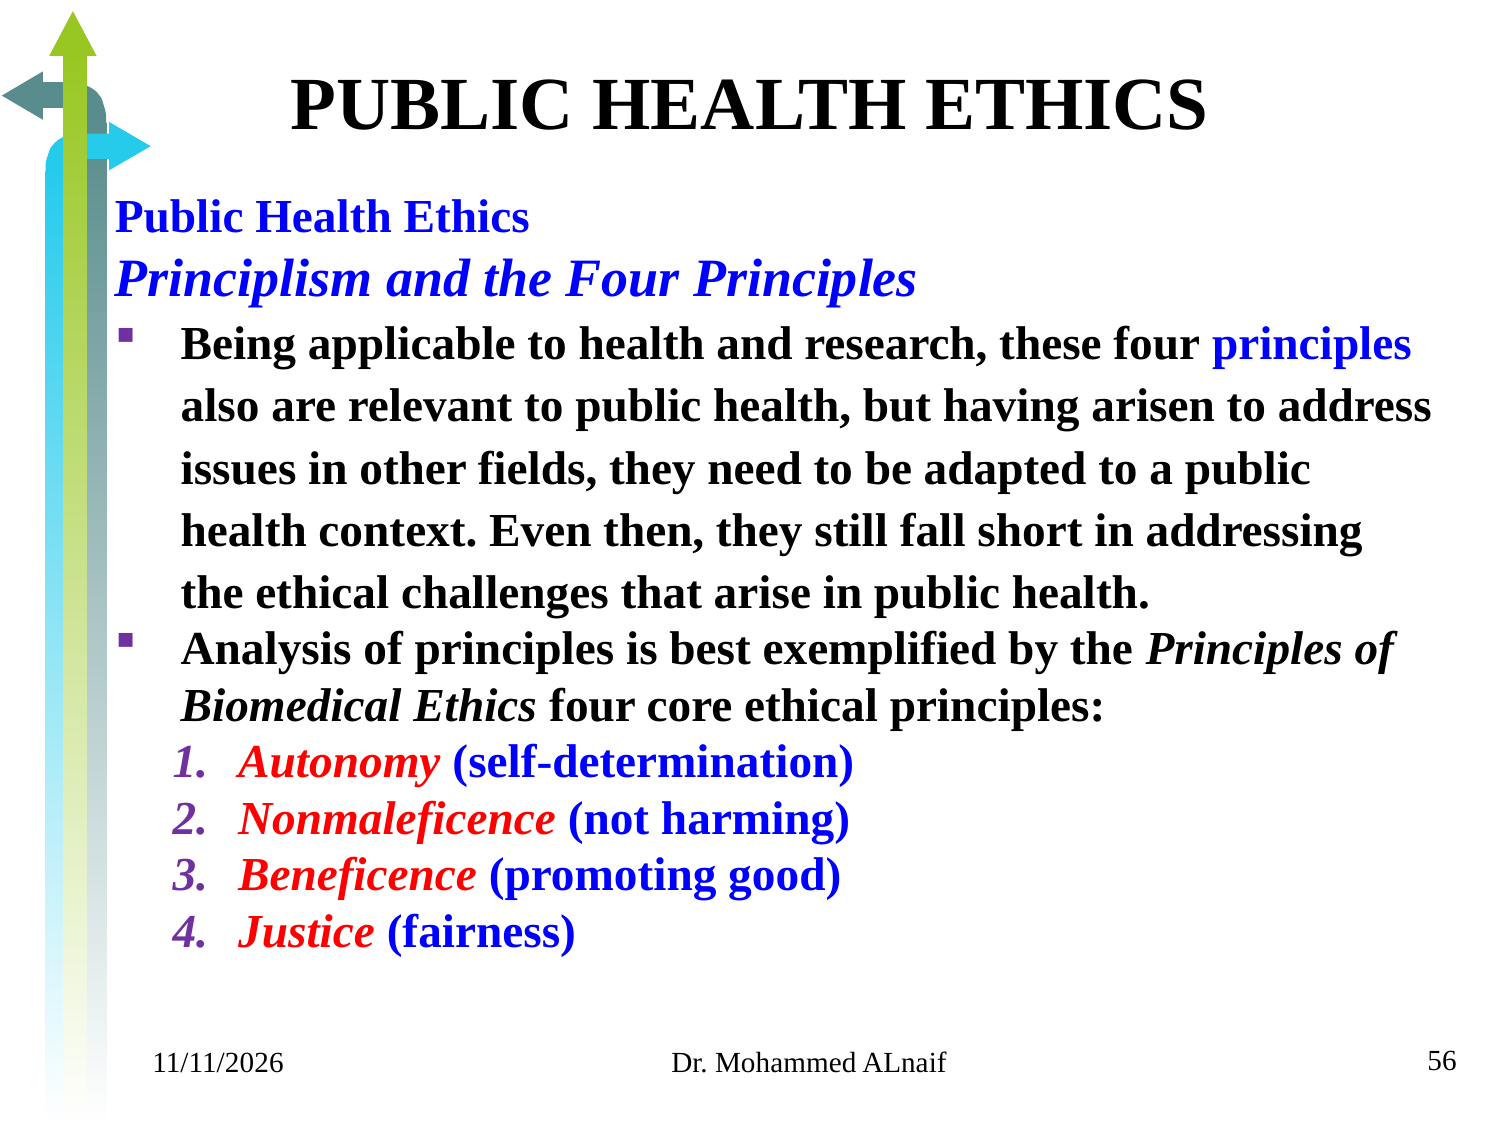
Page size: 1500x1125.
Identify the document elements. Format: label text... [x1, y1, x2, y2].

footer Dr. Mohammed ALnaif [571, 1023, 1047, 1099]
title PUBLIC HEALTH ETHICS [75, 37, 1425, 163]
slide_number 56 [1074, 1021, 1473, 1097]
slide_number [137, 1022, 540, 1098]
list Public Health Ethics Principlism and the Four Principles Being applicable to health and research, these four principles also are relevant to public health, but having arisen to address issues in other fields, they need to be adapted to a public health context. Even then, they still fall short in addressing the ethical challenges that arise in public health. Analysis of principles is best exemplified by the Principles of Biomedical Ethics four core ethical principles: Autonomy (self-determination) Nonmaleficence (not harming) Beneficence (promoting good) Justice (fairness) [99, 178, 1450, 1022]
